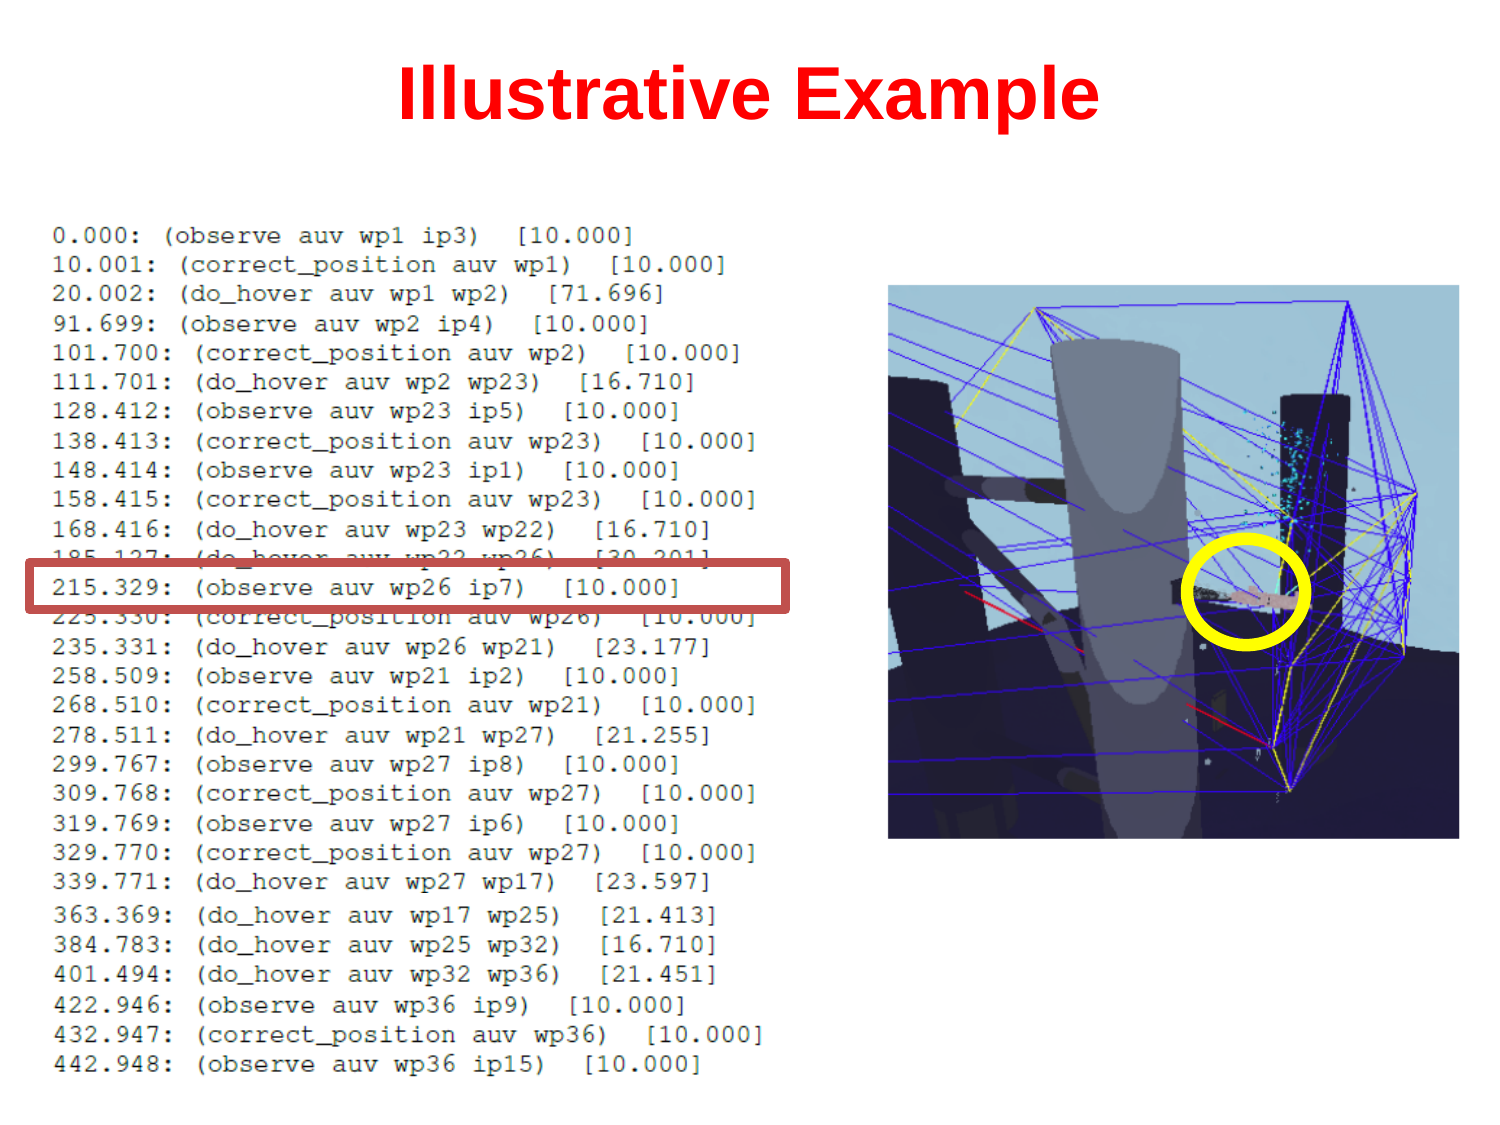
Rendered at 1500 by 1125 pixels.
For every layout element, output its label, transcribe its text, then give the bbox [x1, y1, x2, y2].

text_box [29, 562, 35, 610]
title Illustrative Example [75, 0, 1425, 183]
picture [882, 279, 1470, 847]
picture [40, 219, 825, 1093]
